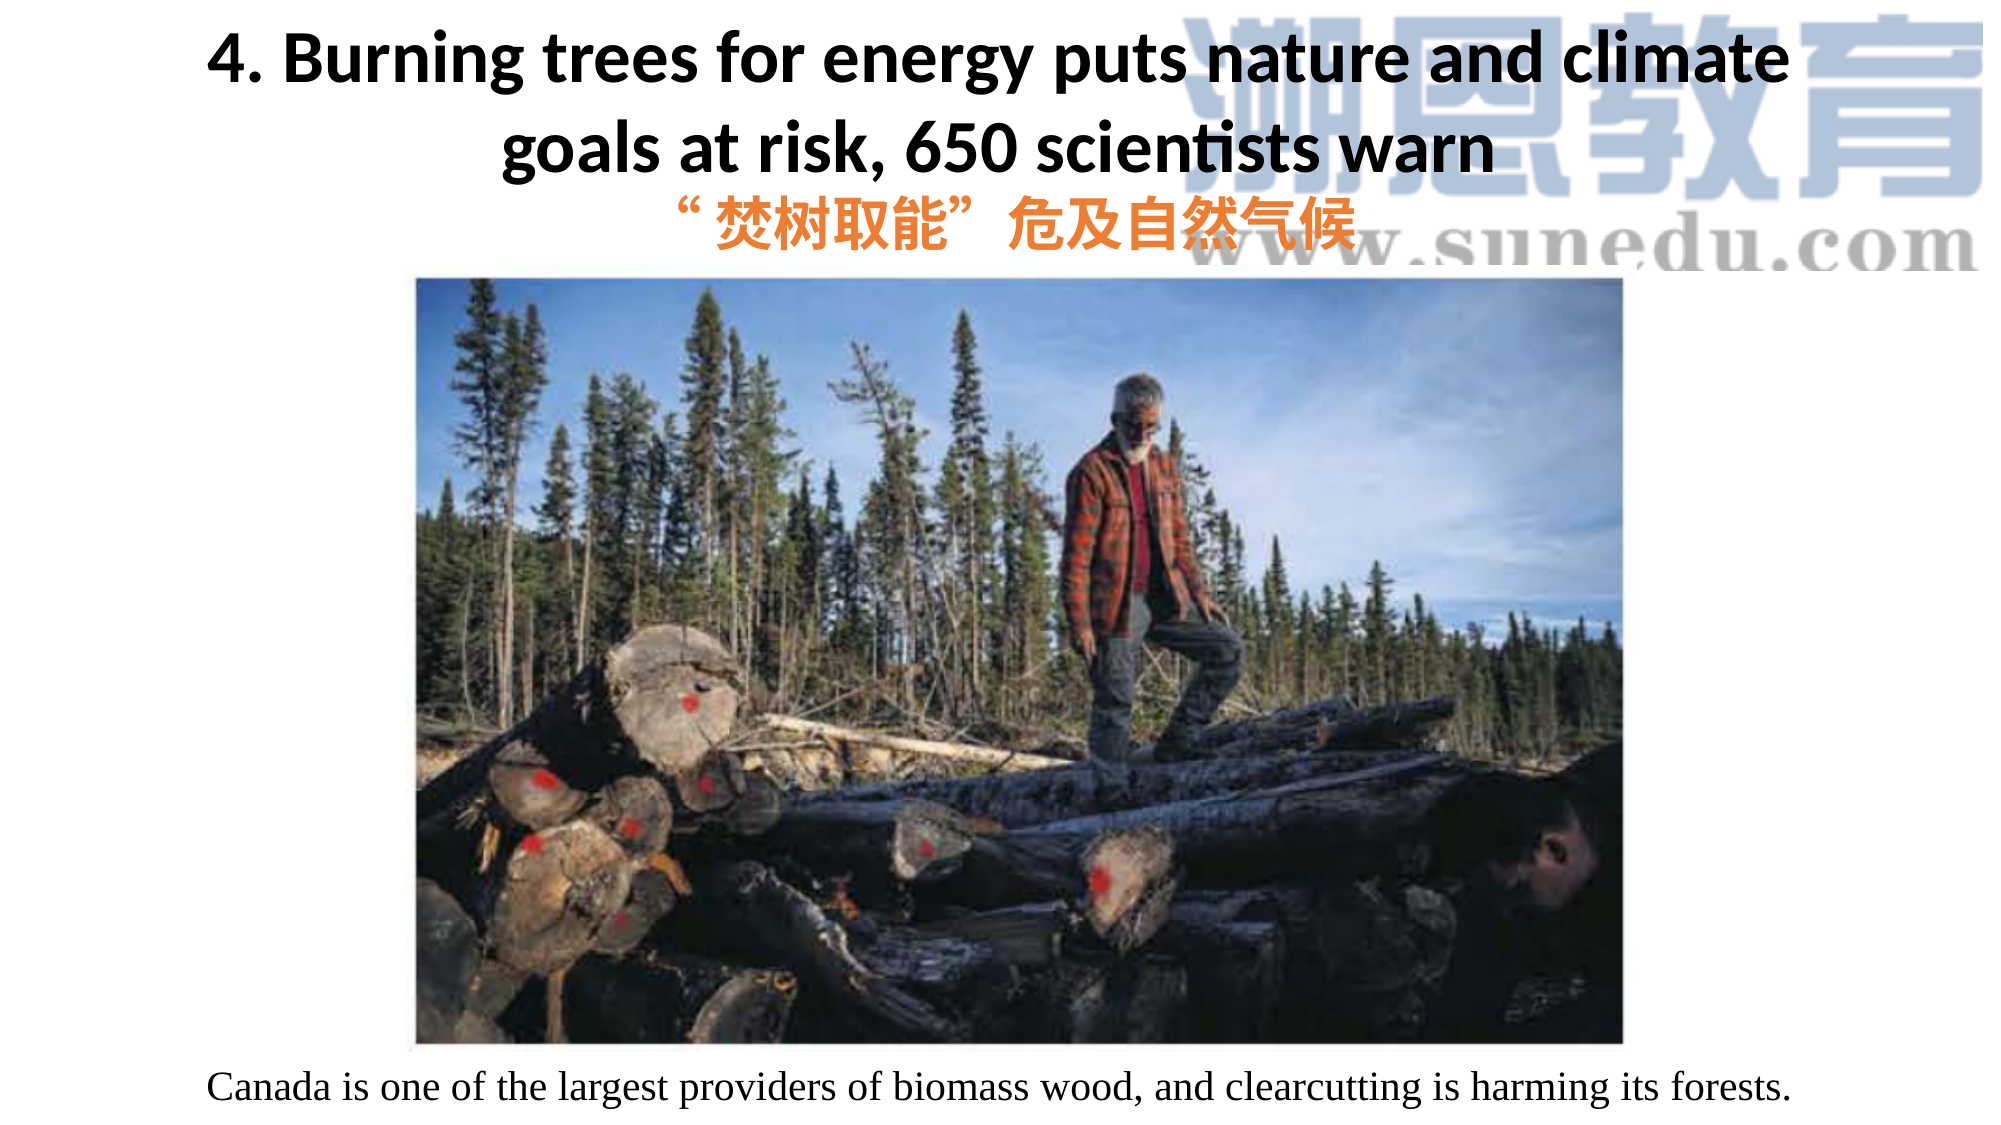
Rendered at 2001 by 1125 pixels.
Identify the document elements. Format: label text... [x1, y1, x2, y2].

text_box 4. Burning trees for energy puts nature and climate goals at risk, 650 scientists warn “焚树取能”危及自然气候 [156, 0, 1844, 265]
text_box Canada is one of the largest providers of biomass wood, and clearcutting is harming its forests. [181, 1051, 1819, 1116]
picture [401, 10, 1983, 1052]
